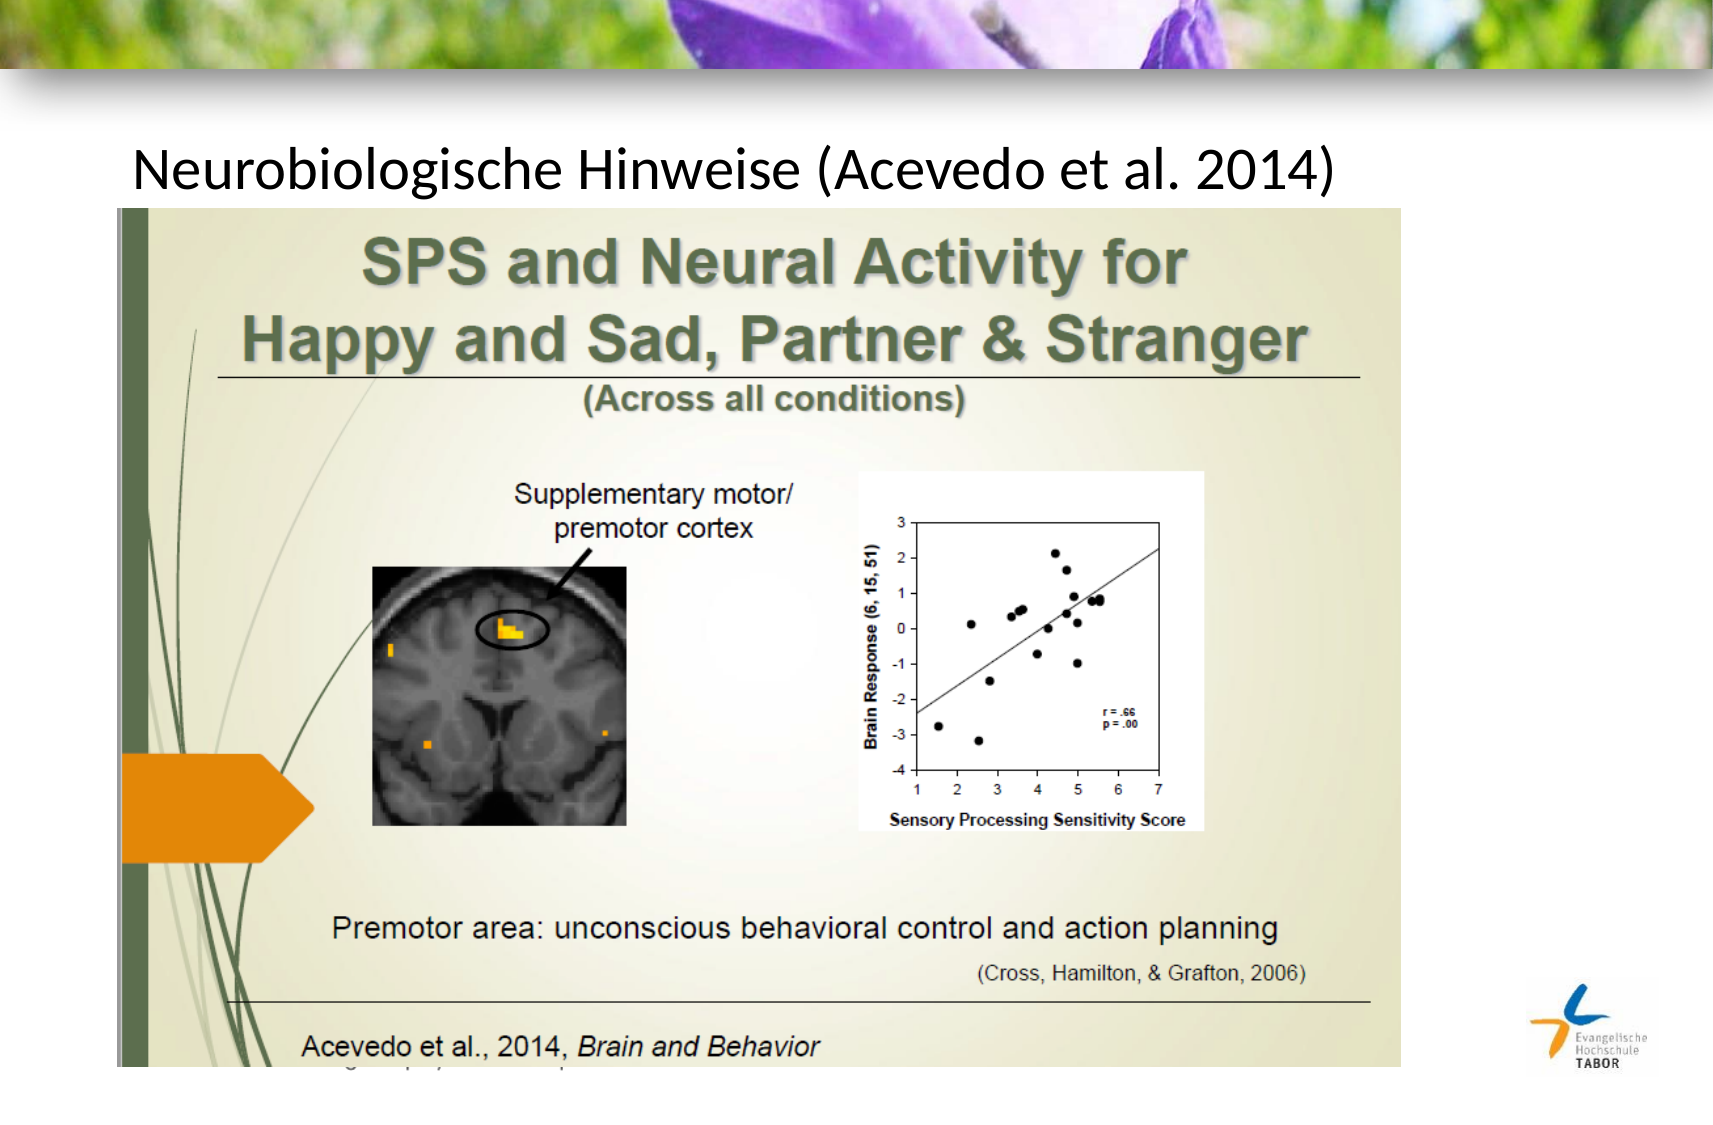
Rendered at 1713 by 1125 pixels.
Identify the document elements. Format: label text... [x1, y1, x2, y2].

picture [0, 0, 1713, 69]
picture [117, 208, 1401, 1074]
title Neurobiologische Hinweise (Acevedo et al. 2014) [117, 108, 1595, 232]
picture [1526, 977, 1659, 1077]
